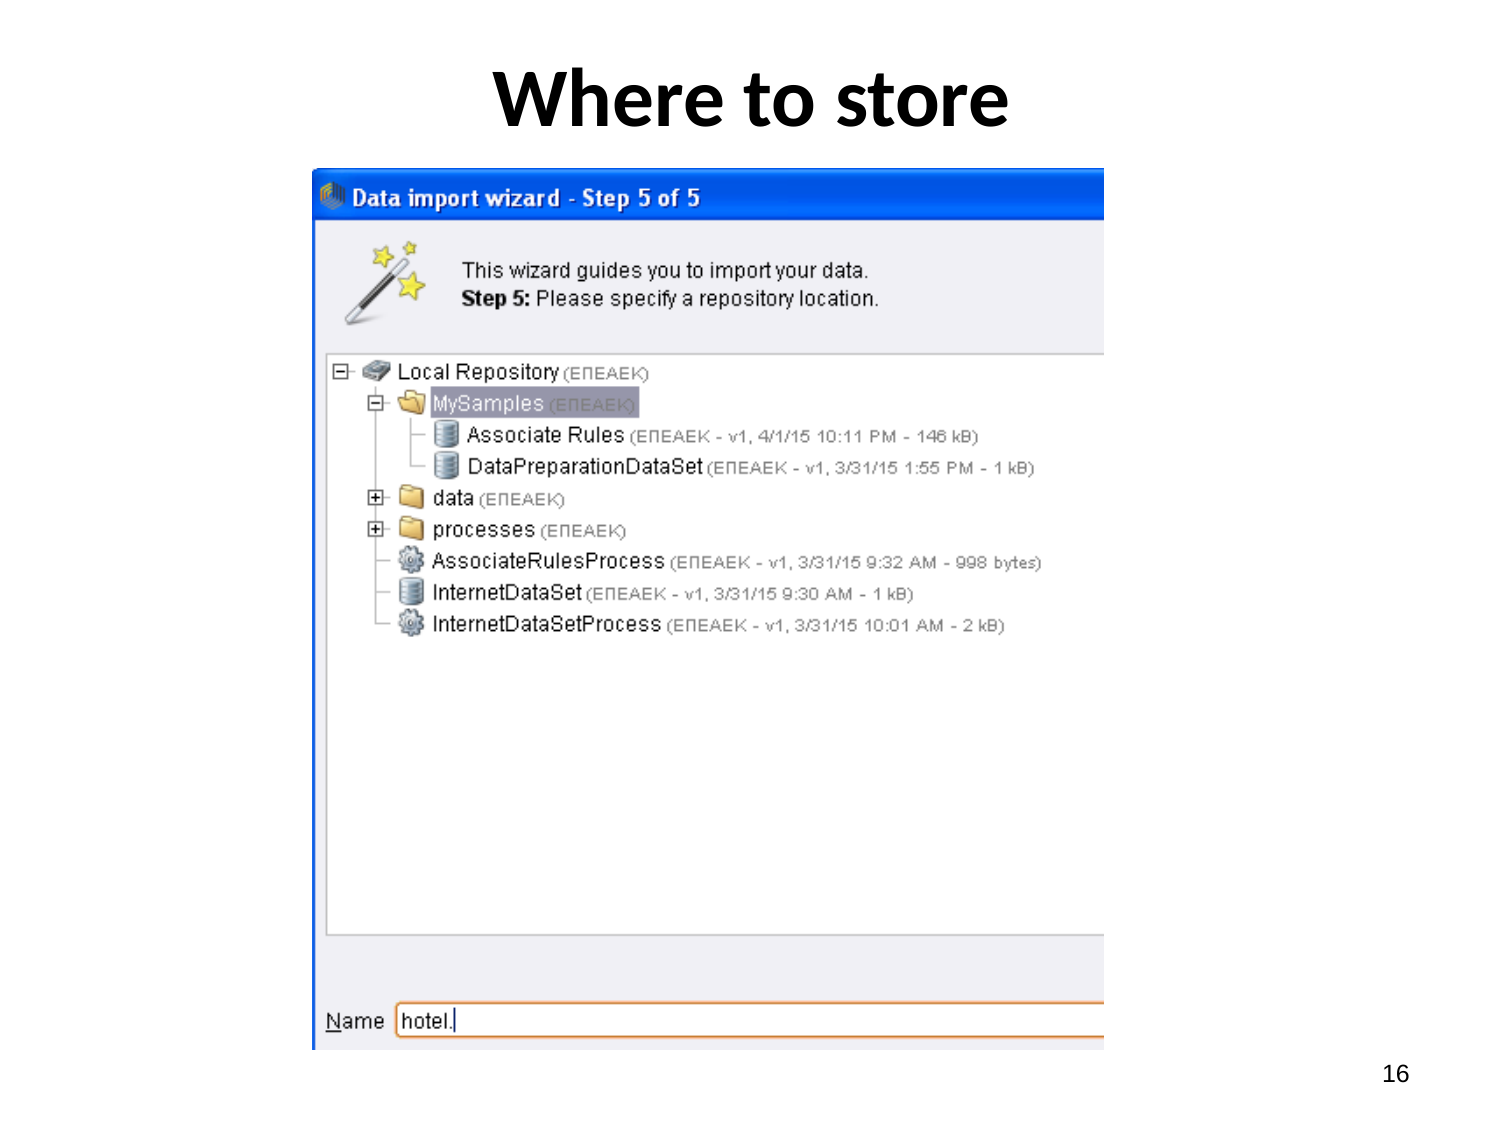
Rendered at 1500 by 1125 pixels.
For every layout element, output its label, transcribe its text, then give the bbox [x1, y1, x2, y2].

title Where to store [76, 19, 1427, 168]
picture [312, 168, 1104, 1051]
slide_number 15 [1074, 1042, 1425, 1103]
